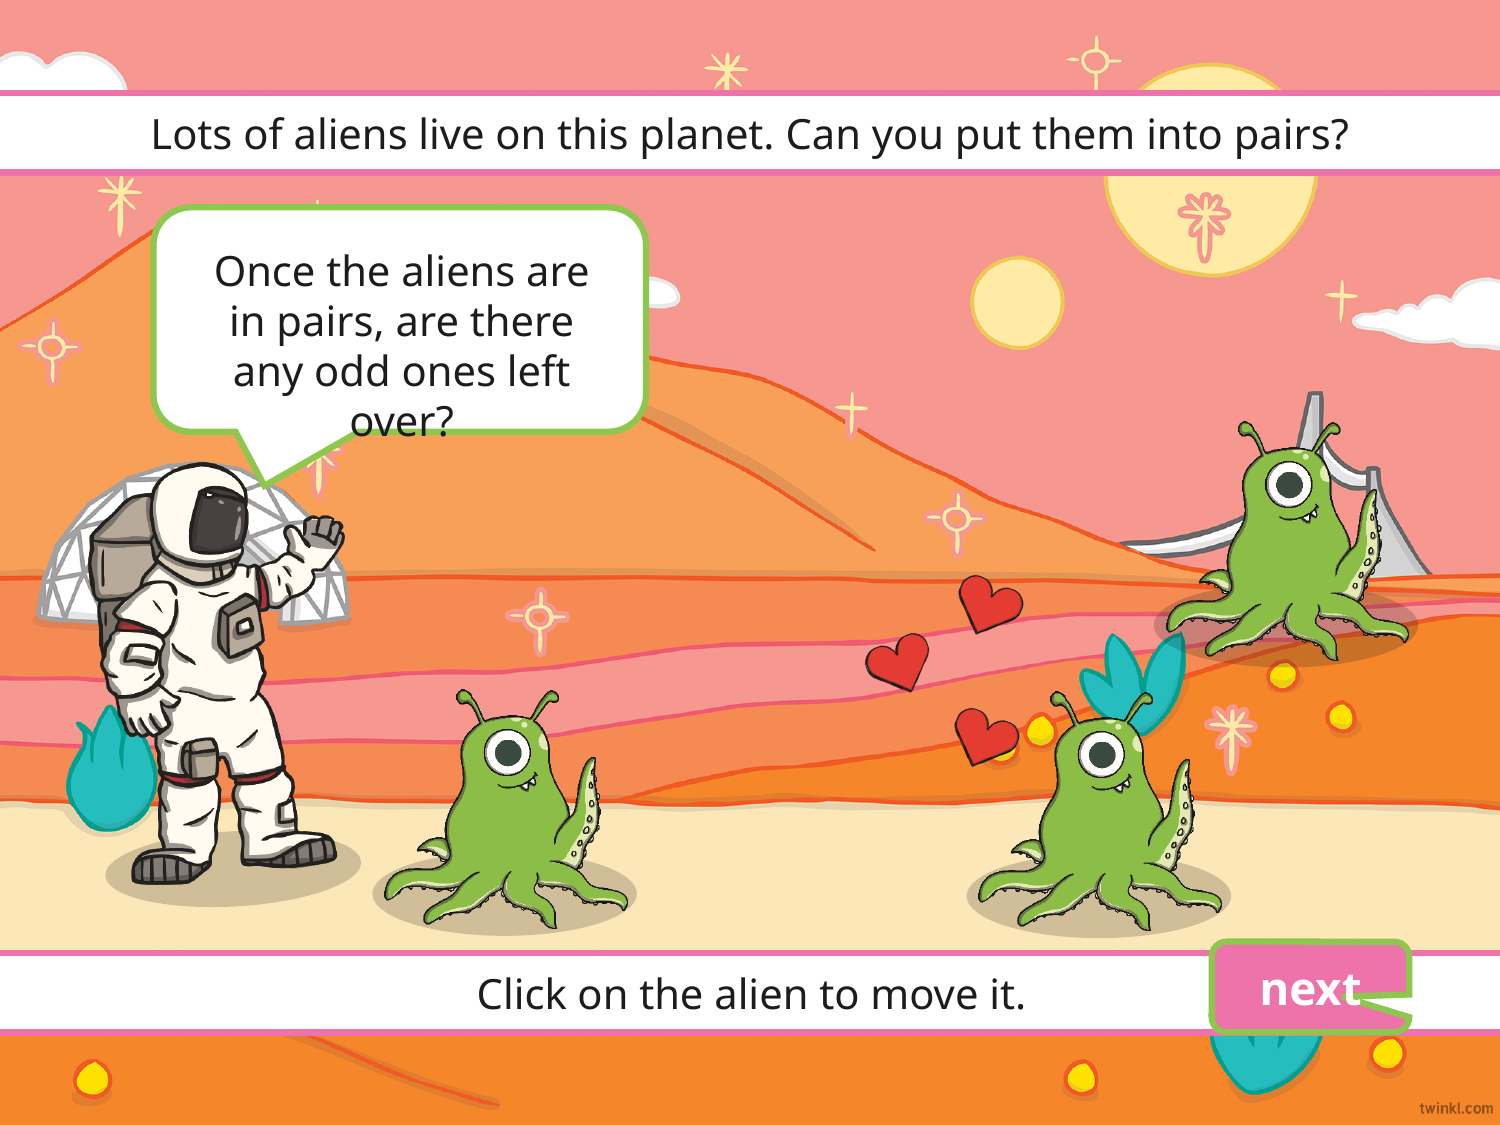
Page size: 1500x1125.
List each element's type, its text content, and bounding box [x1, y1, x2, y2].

text_box [245, 453, 324, 462]
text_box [88, 462, 362, 907]
text_box [1410, 1088, 1500, 1125]
picture [0, 176, 1500, 950]
picture [0, 0, 1500, 90]
picture [0, 1036, 1500, 1125]
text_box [372, 689, 637, 936]
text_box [0, 953, 1211, 1033]
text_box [0, 93, 1500, 173]
text_box [152, 206, 648, 431]
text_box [1410, 953, 1500, 1033]
text_box Once the aliens are in pairs, are there any odd ones left over? [179, 237, 625, 453]
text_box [1211, 941, 1410, 1033]
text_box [1153, 421, 1419, 668]
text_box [966, 691, 1232, 939]
